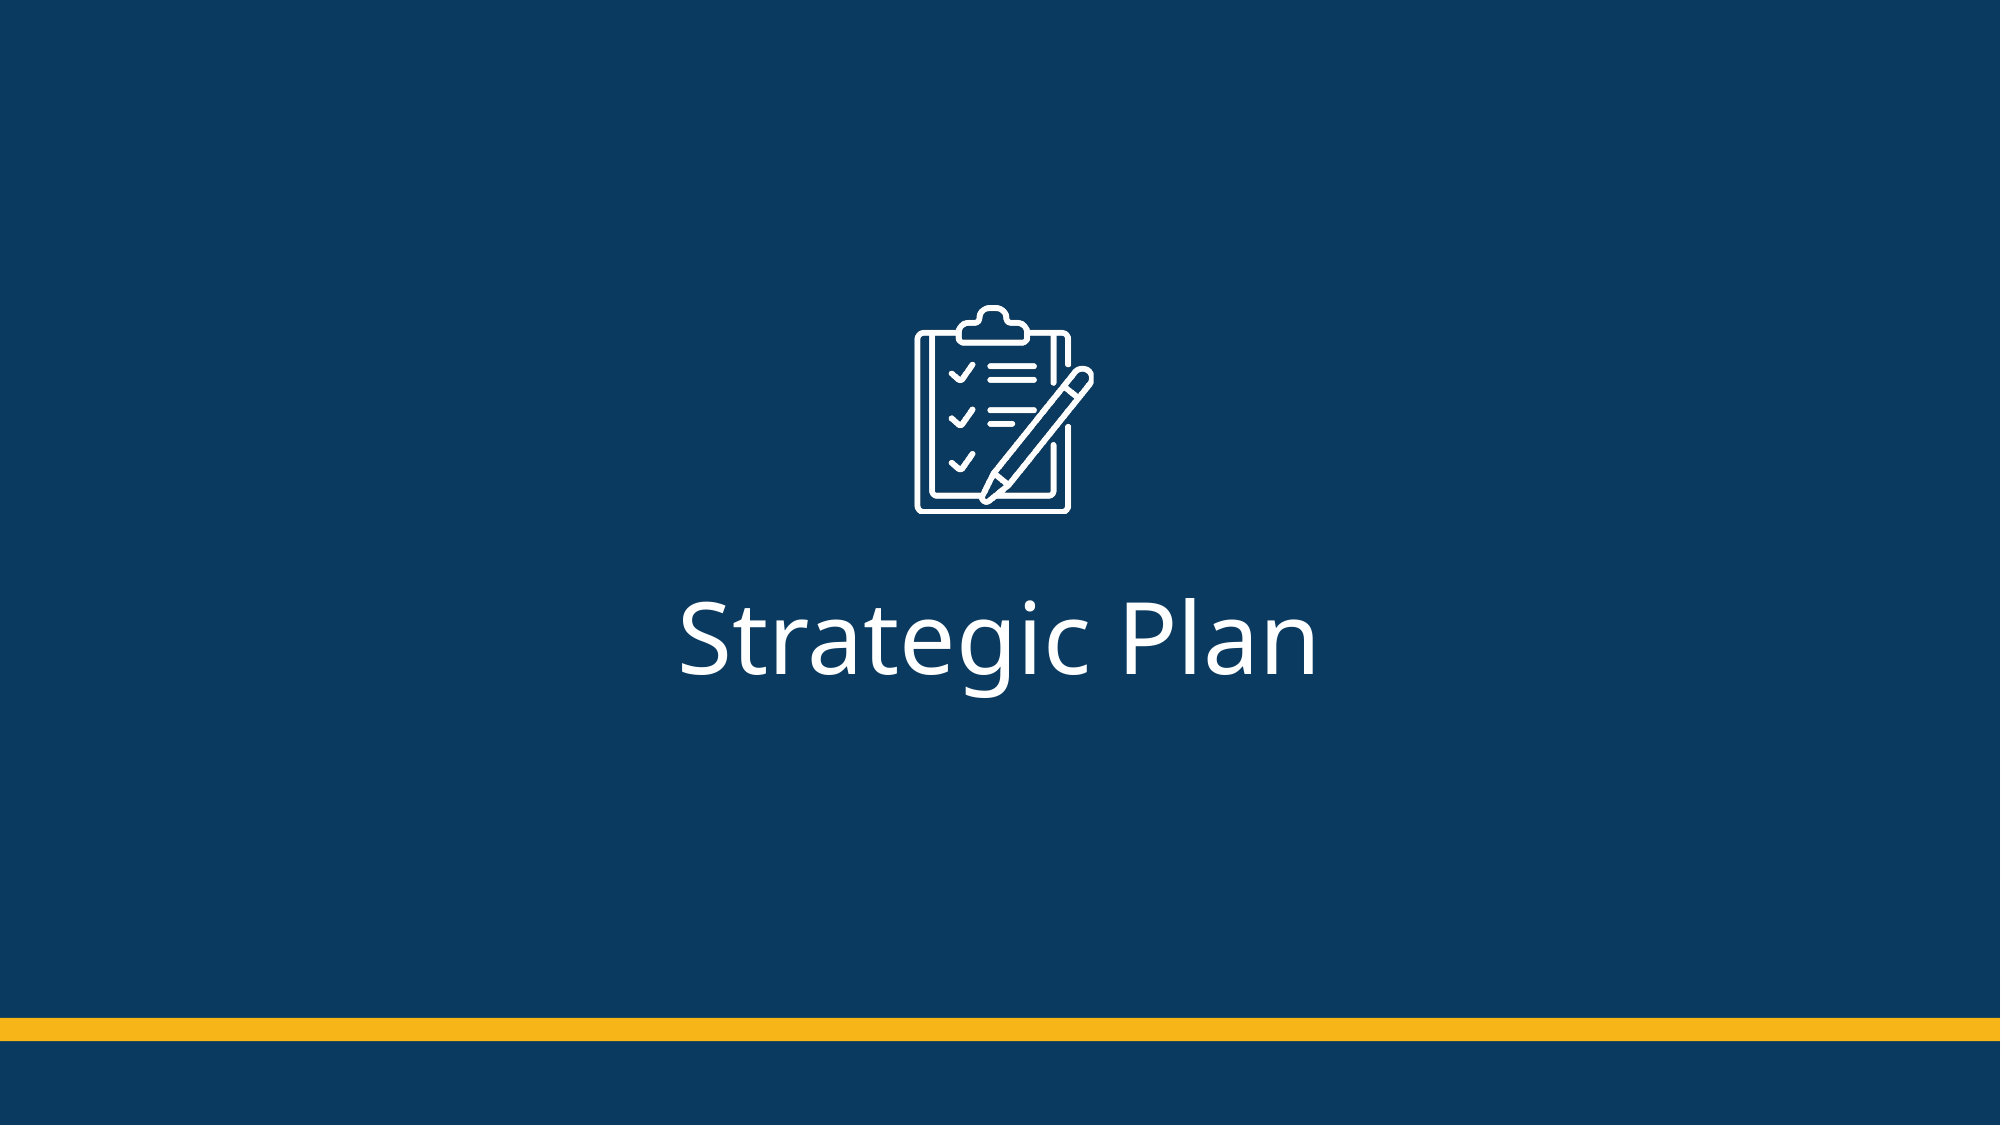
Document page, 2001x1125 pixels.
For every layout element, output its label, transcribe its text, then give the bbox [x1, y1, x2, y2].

picture [0, 1042, 2000, 1125]
picture [914, 305, 1094, 514]
title Strategic Plan [137, 587, 1863, 698]
